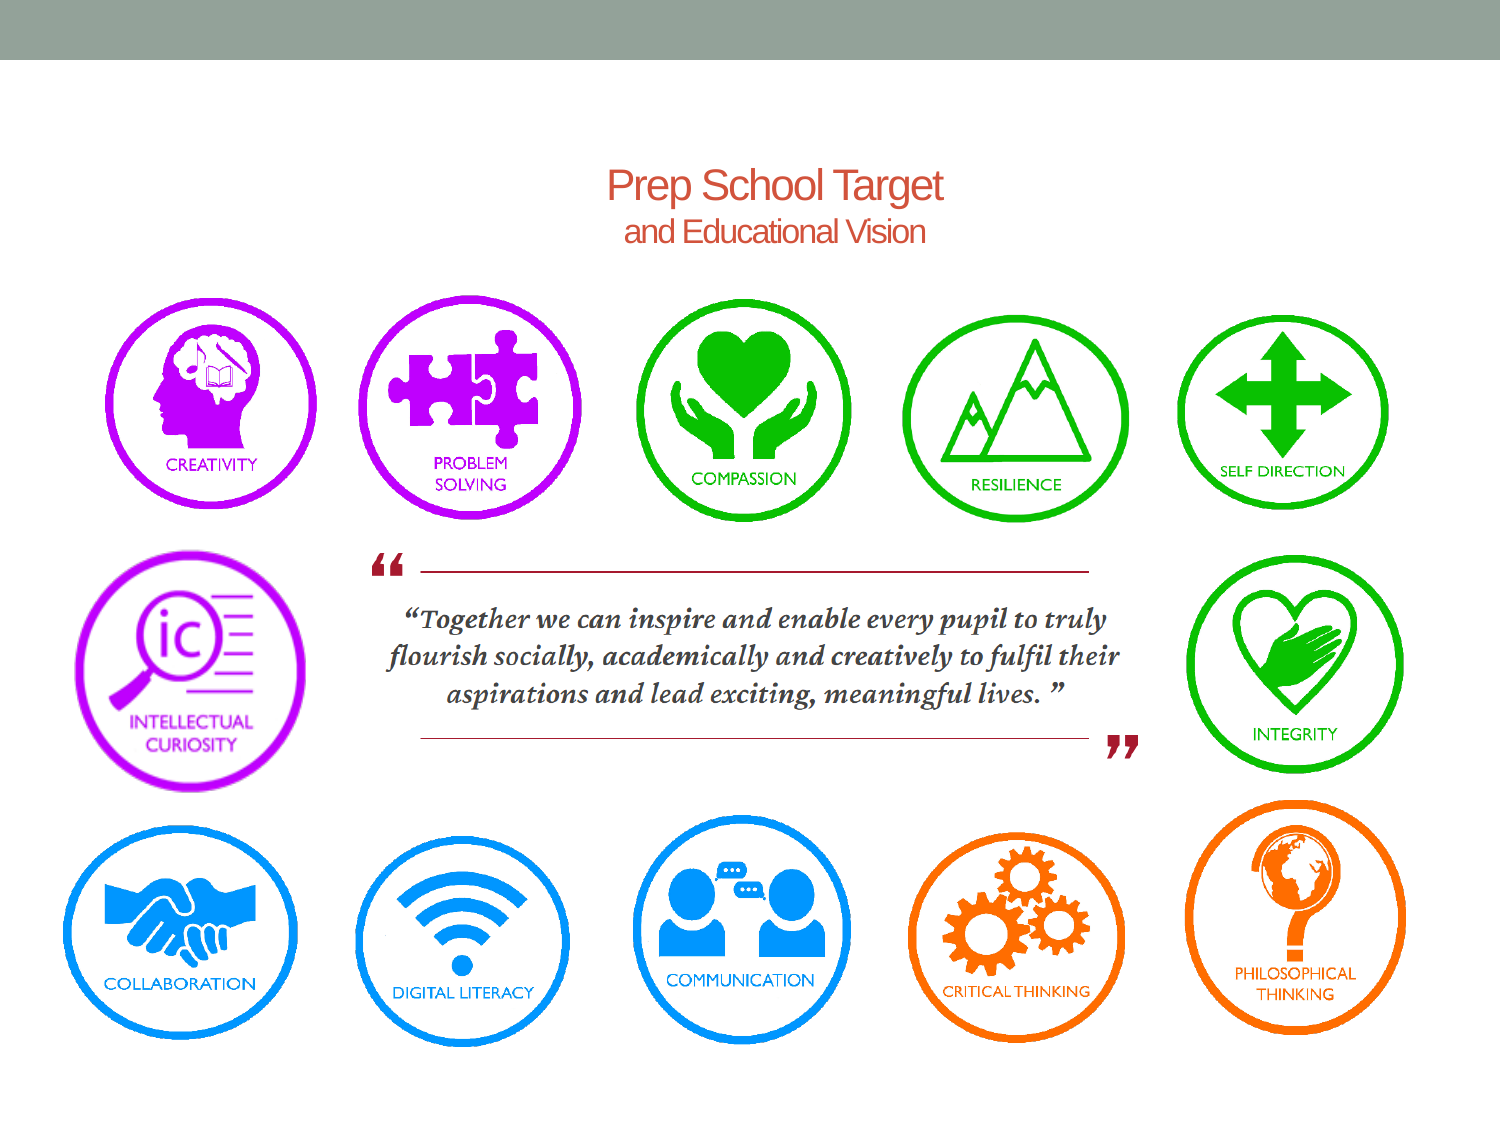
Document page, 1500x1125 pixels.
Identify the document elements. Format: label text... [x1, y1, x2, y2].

picture [629, 811, 855, 1051]
picture [1171, 311, 1393, 515]
picture [349, 831, 576, 1059]
picture [1182, 797, 1409, 1037]
picture [353, 290, 588, 525]
picture [898, 311, 1136, 526]
picture [59, 820, 302, 1050]
picture [99, 289, 322, 517]
picture [631, 290, 854, 526]
picture [903, 823, 1130, 1050]
title Prep School Target and Educational Vision [100, 148, 1451, 312]
picture [70, 545, 312, 798]
picture [353, 530, 1411, 785]
